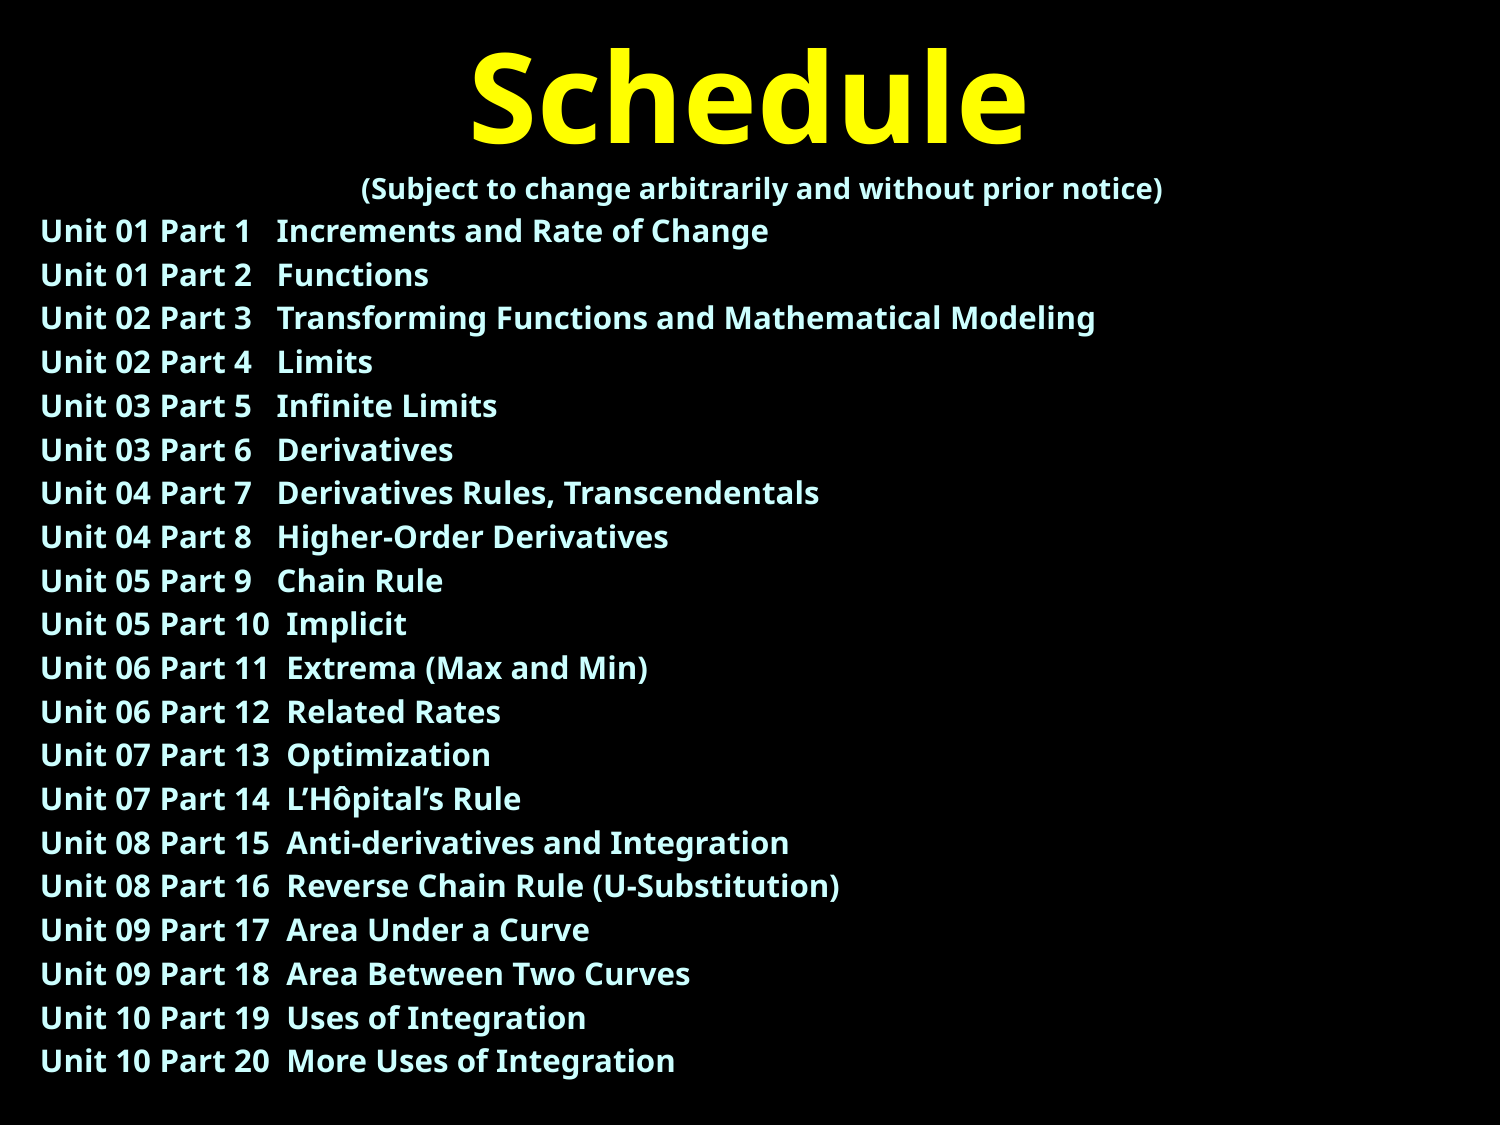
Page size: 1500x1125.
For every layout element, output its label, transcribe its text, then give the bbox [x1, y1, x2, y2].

title Schedule [0, 0, 1500, 188]
list (Subject to change arbitrarily and without prior notice) Unit 01 Part 1 Increments and Rate of Change Unit 01 Part 2 Functions Unit 02 Part 3 Transforming Functions and Mathematical Modeling Unit 02 Part 4 Limits Unit 03 Part 5 Infinite Limits Unit 03 Part 6 Derivatives Unit 04 Part 7 Derivatives Rules, Transcendentals Unit 04 Part 8 Higher-Order Derivatives Unit 05 Part 9 Chain Rule Unit 05 Part 10 Implicit Unit 06 Part 11 Extrema (Max and Min) Unit 06 Part 12 Related Rates Unit 07 Part 13 Optimization Unit 07 Part 14 L’Hôpital’s Rule Unit 08 Part 15 Anti-derivatives and Integration Unit 08 Part 16 Reverse Chain Rule (U-Substitution) Unit 09 Part 17 Area Under a Curve Unit 09 Part 18 Area Between Two Curves Unit 10 Part 19 Uses of Integration Unit 10 Part 20 More Uses of Integration [24, 162, 1500, 1100]
